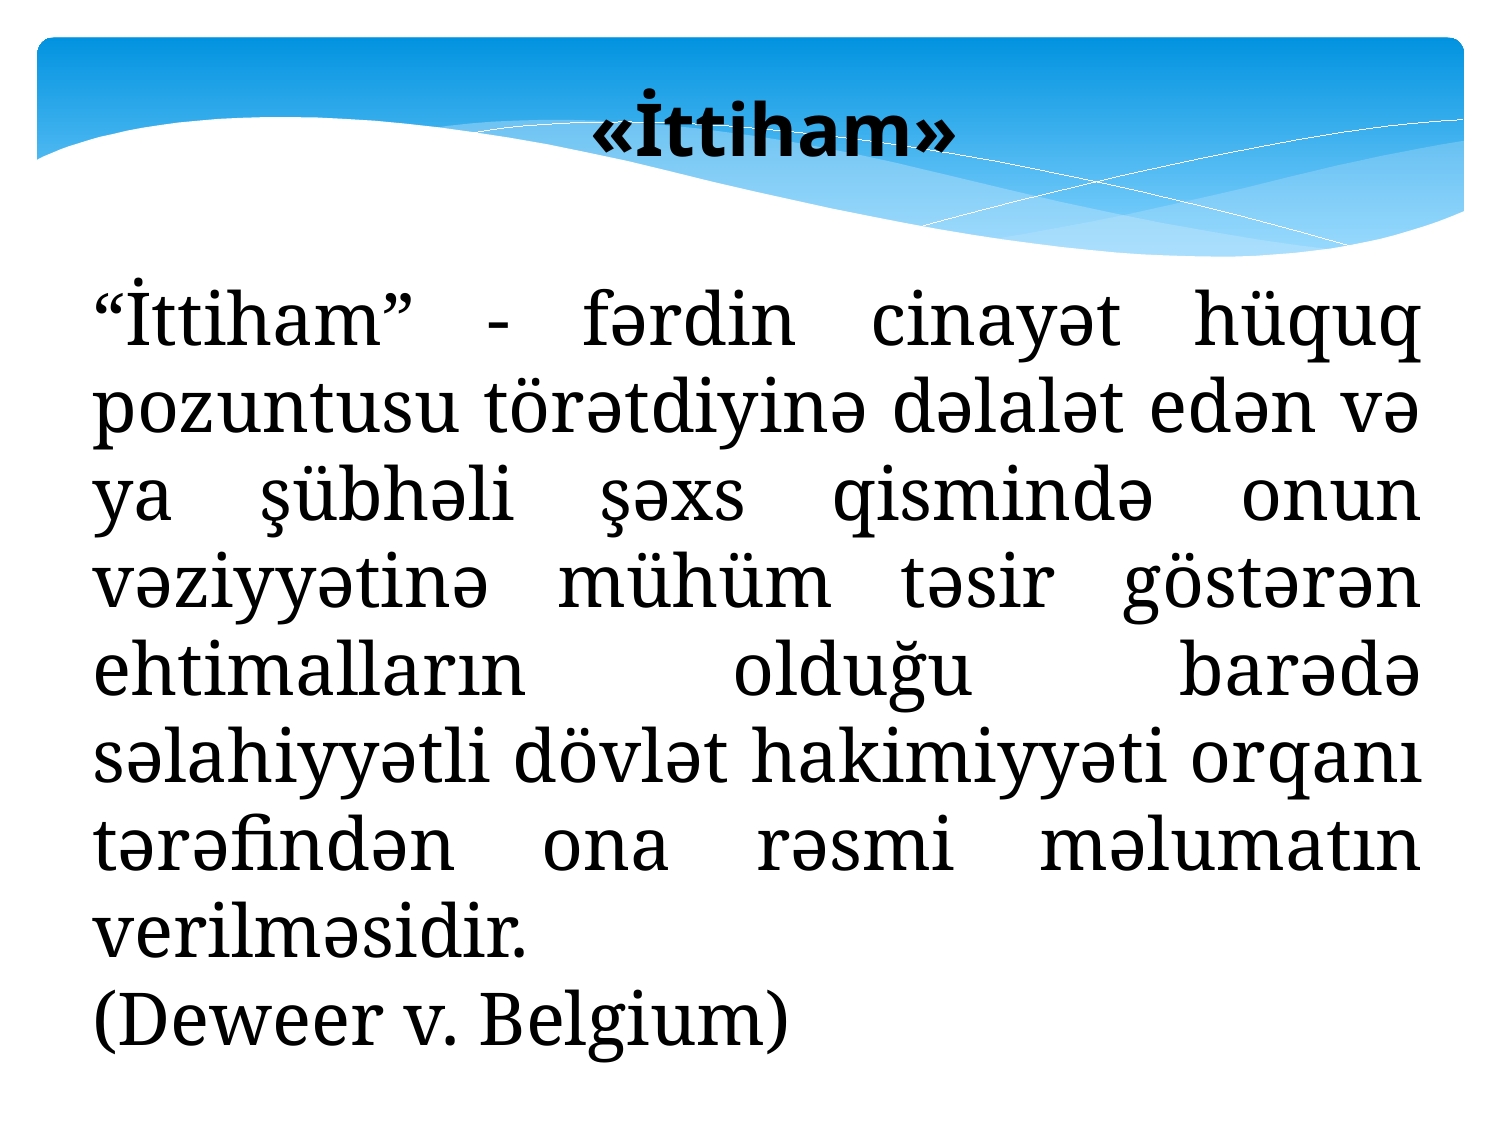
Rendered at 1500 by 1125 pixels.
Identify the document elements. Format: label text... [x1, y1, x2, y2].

text_box «İttiham» [575, 75, 993, 178]
text_box [35, 233, 1485, 300]
text_box “İttiham” - fərdin cinayət hüquq pozuntusu törətdiyinə dəlalət edən və ya şübhəli şəxs qismində onun vəziyyətinə mühüm təsir göstərən ehtimalların olduğu barədə səlahiyyətli dövlət hakimiyyəti orqanı tərəfindən ona rəsmi məlumatın verilməsidir. (Deweer v. Belgium) [77, 264, 1438, 1068]
